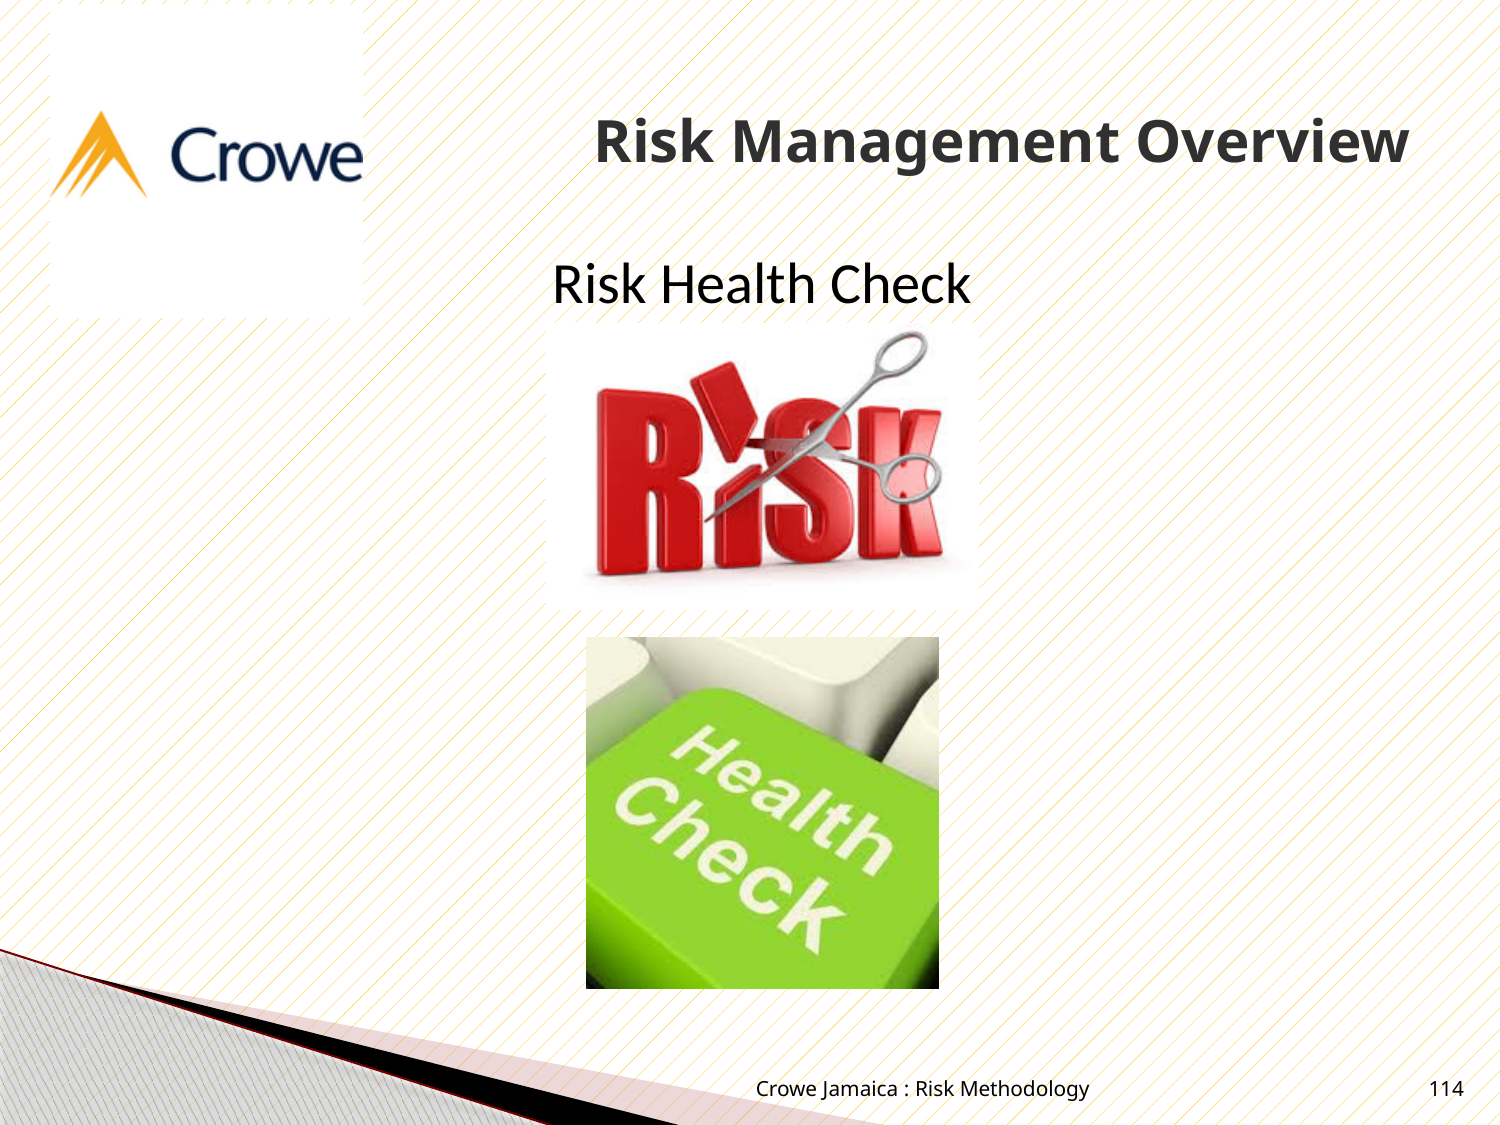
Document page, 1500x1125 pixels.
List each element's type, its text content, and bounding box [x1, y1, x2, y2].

title Risk Management Overview [368, 45, 1425, 233]
slide_number 114 [1387, 1051, 1479, 1112]
footer Crowe Jamaica : Risk Methodology [718, 1051, 1105, 1112]
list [546, 323, 979, 610]
picture [49, 4, 363, 318]
picture [586, 637, 939, 990]
text_box Risk Health Check [366, 237, 1425, 323]
